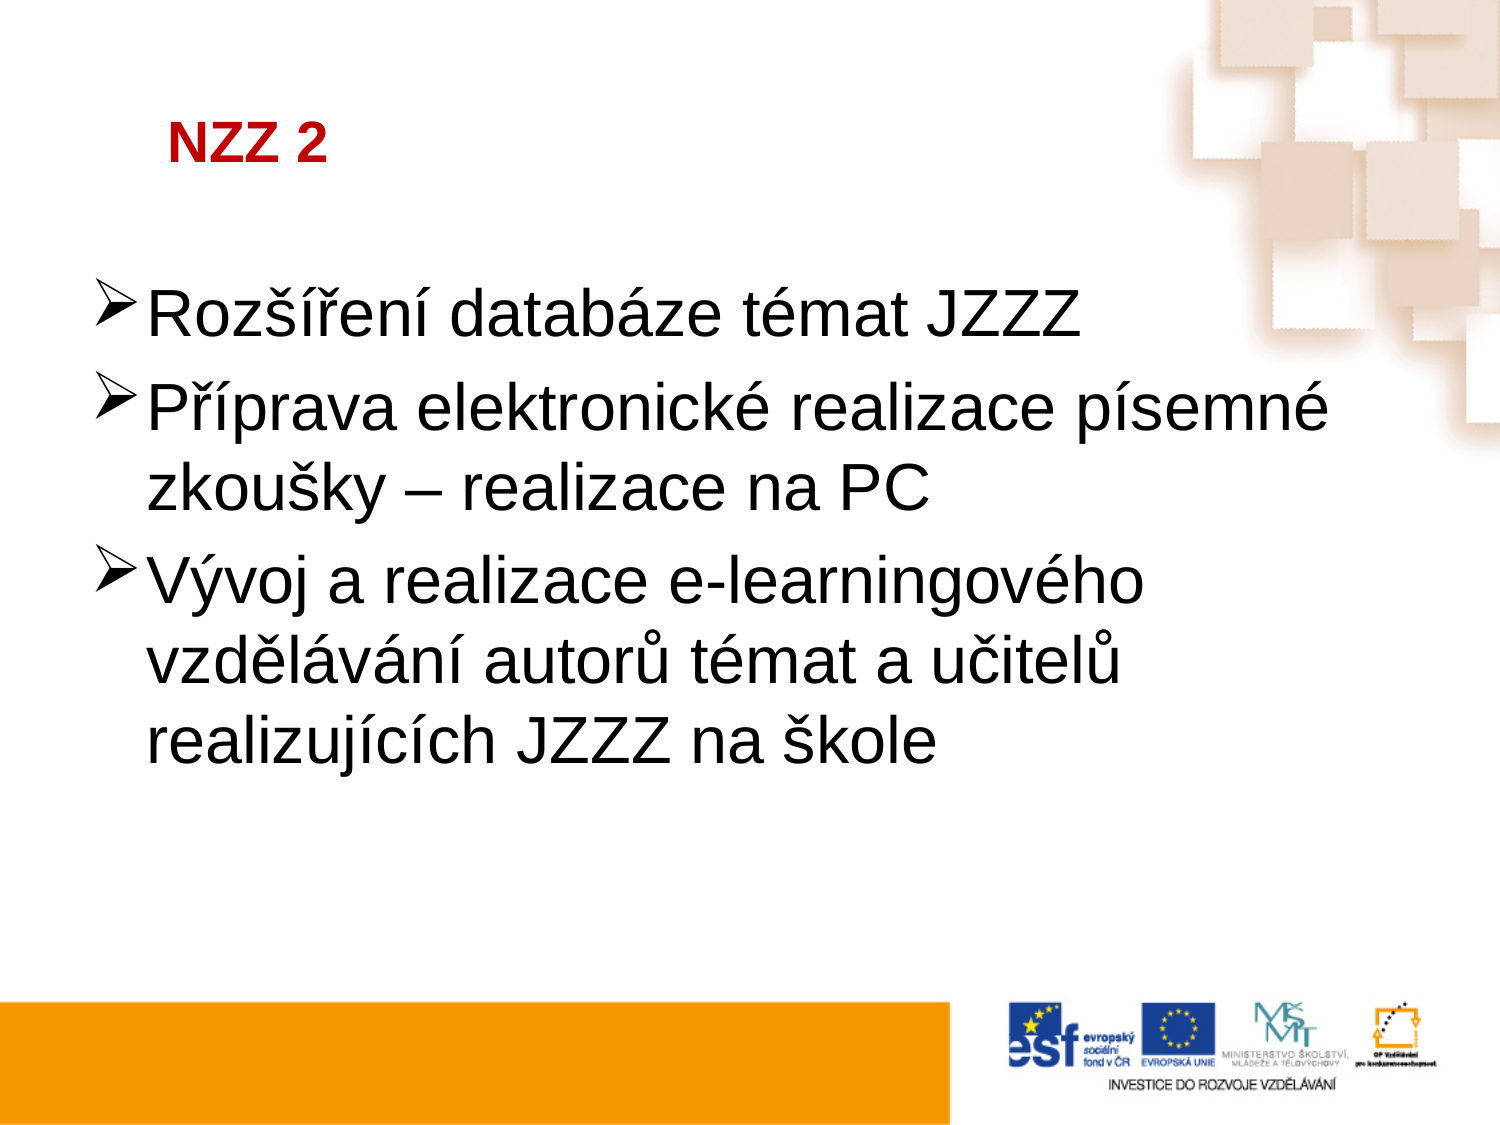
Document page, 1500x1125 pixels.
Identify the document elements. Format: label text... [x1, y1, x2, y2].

list Rozšíření databáze témat JZZZ Příprava elektronické realizace písemné zkoušky – realizace na PC Vývoj a realizace e-learningového vzdělávání autorů témat a učitelů realizujících JZZZ na škole [75, 262, 1425, 1005]
title NZZ 2 [152, 45, 1425, 233]
picture [0, 0, 1500, 1125]
